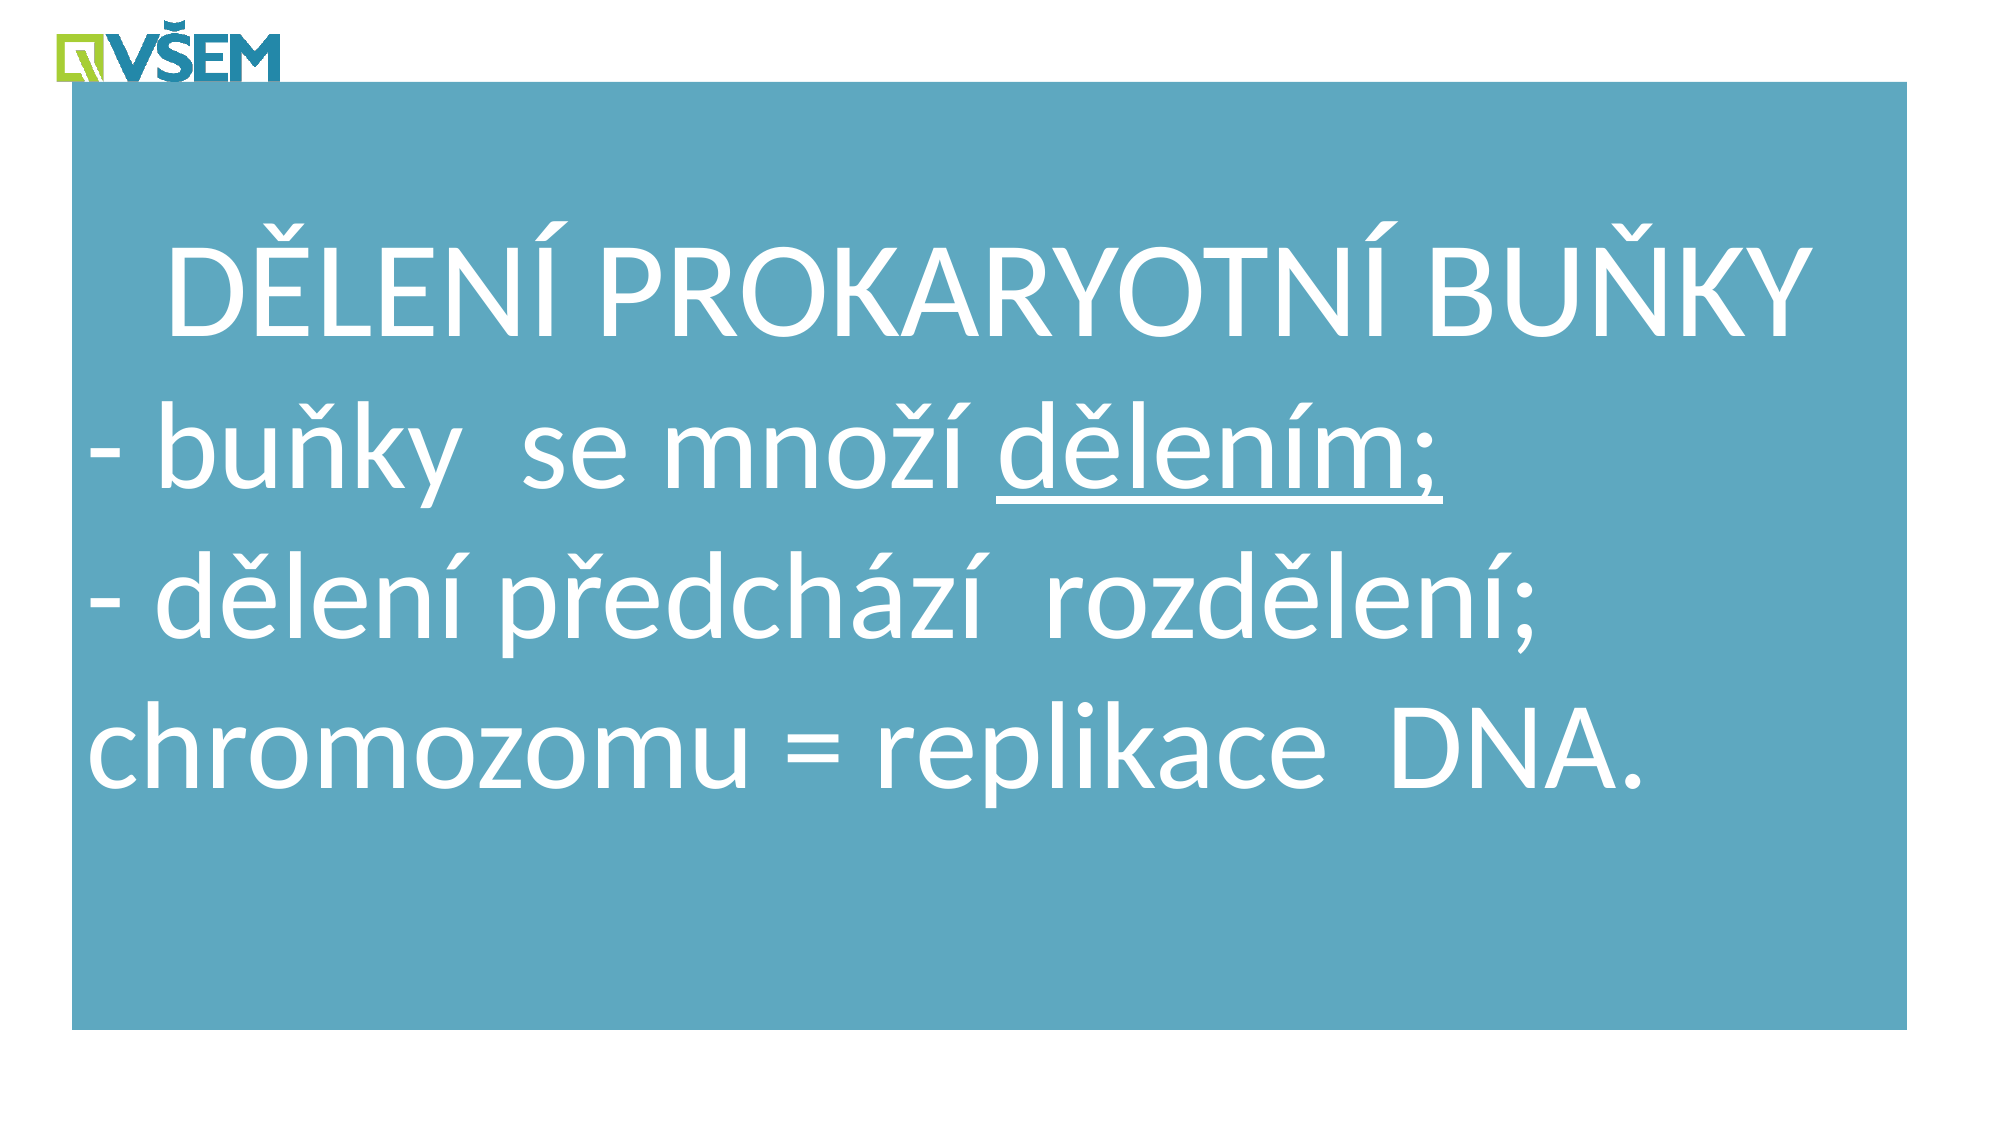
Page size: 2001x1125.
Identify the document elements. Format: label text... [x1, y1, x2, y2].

text_box DĚLENÍ PROKARYOTNÍ BUŇKY - buňky se množí dělením; - dělení předchází rozdělení; chromozomu = replikace DNA. [71, 81, 1908, 1031]
picture [56, 20, 281, 82]
